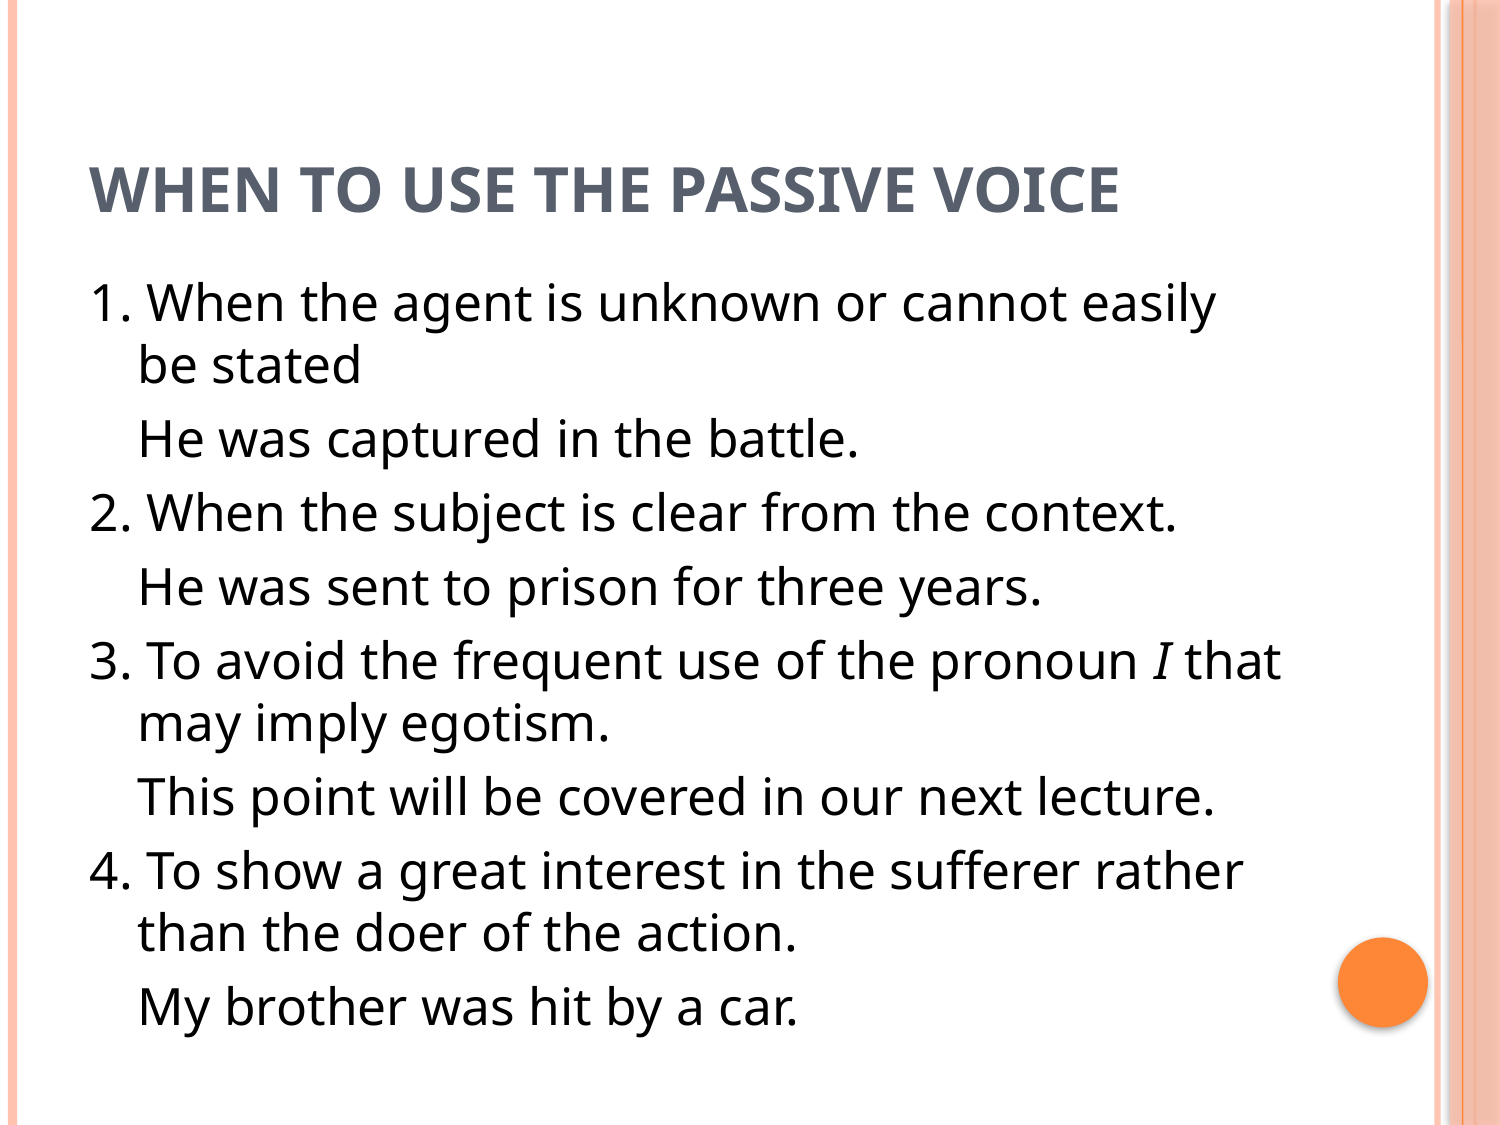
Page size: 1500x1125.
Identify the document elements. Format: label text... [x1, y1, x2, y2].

list 1. When the agent is unknown or cannot easily be stated He was captured in the battle. 2. When the subject is clear from the context. He was sent to prison for three years. 3. To avoid the frequent use of the pronoun I that may imply egotism. This point will be covered in our next lecture. 4. To show a great interest in the sufferer rather than the doer of the action. My brother was hit by a car. [75, 262, 1300, 1062]
title When to Use the Passive Voice [75, 45, 1300, 233]
